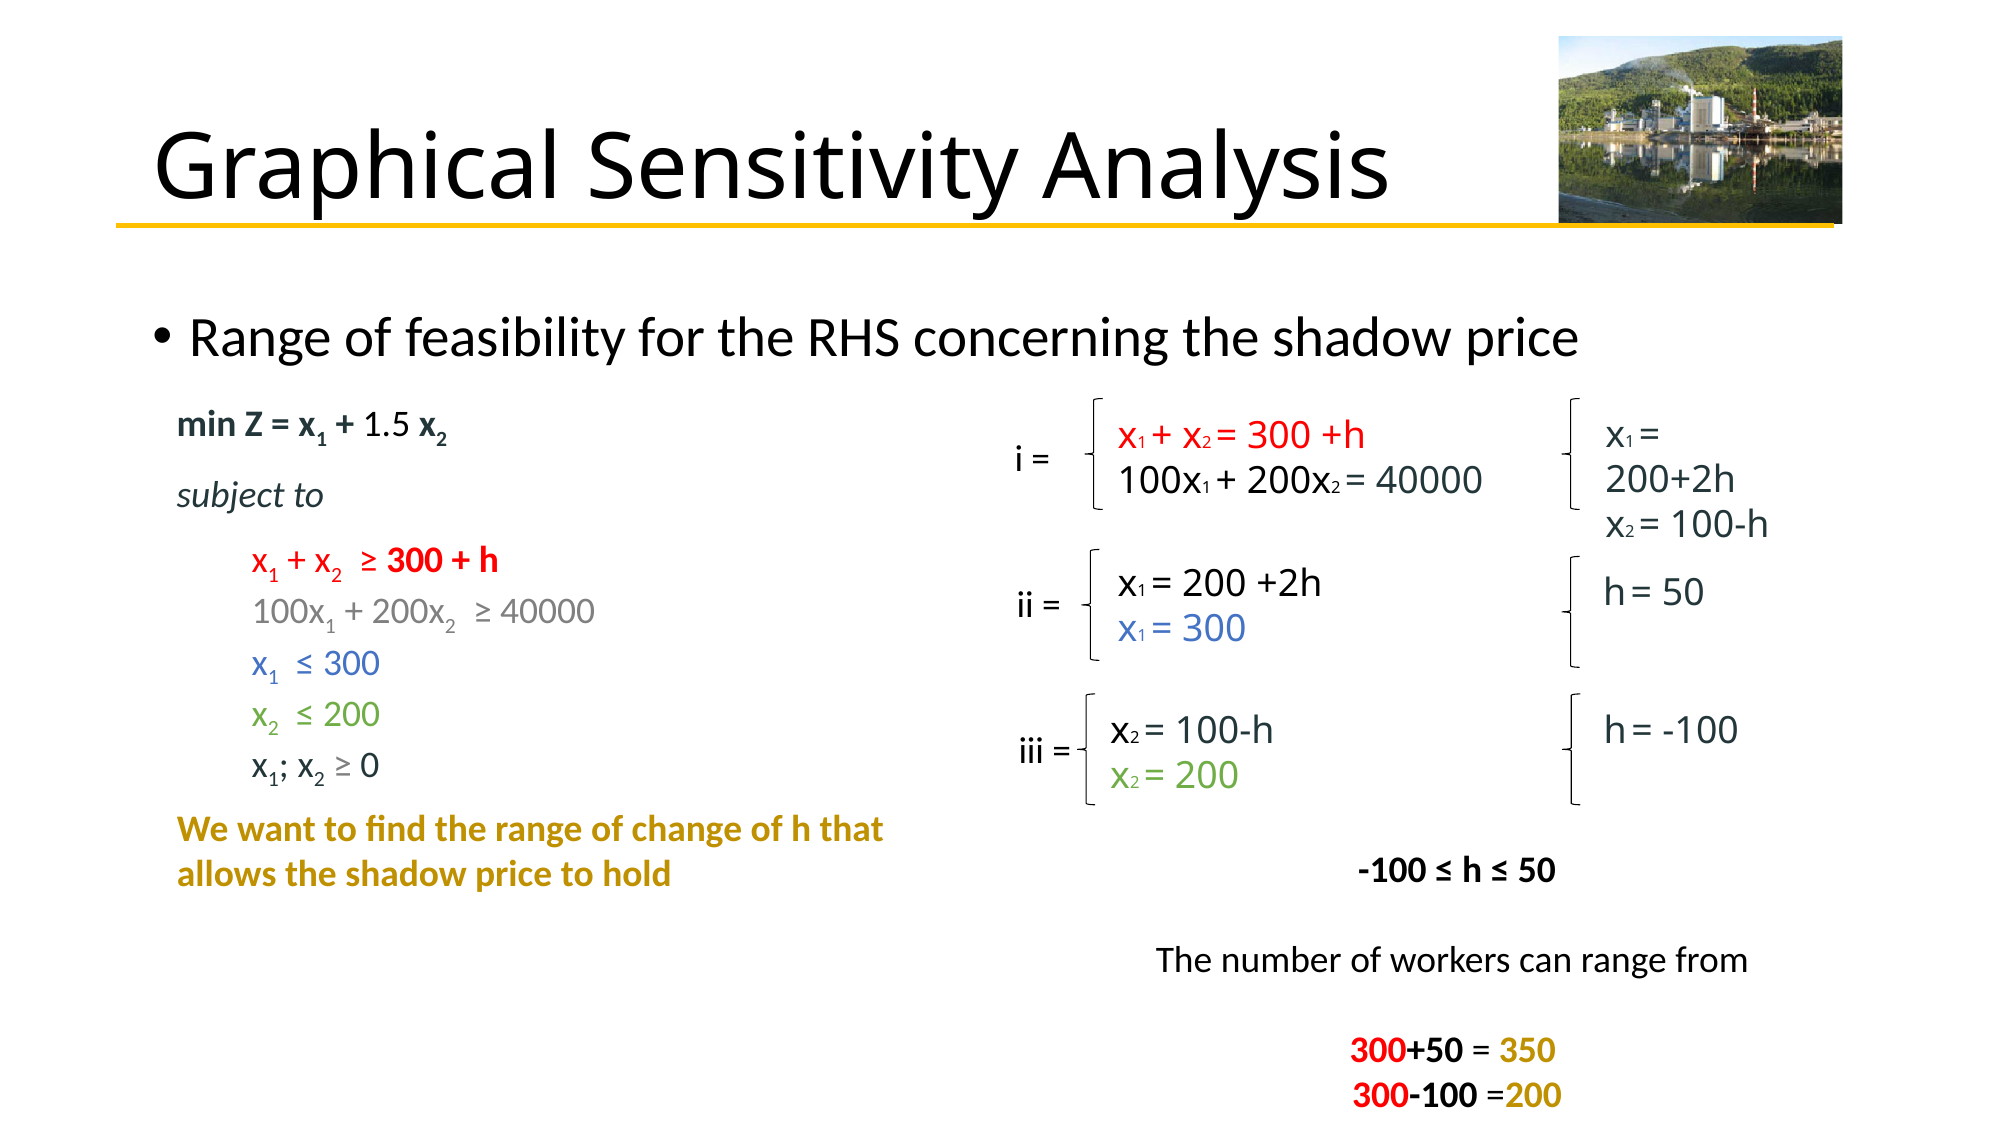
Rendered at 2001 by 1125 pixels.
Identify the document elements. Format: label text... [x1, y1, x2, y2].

text_box Graphical Sensitivity Analysis [137, 59, 1863, 278]
list Range of feasibility for the RHS concerning the shadow price [137, 299, 1863, 377]
text_box min Z = x1 + 1.5 x2 subject to x1 + x2 ≥ 300 + h 100x1 + 200x2 ≥ 40000 x1 ≤ 300 x2 ≤ 200 x1; x2 ≥ 0 [161, 391, 620, 799]
picture [1558, 36, 1843, 224]
text_box -100 ≤ h ≤ 50 The number of workers can range from 300+50 = 350 300-100 =200 [1003, 837, 1911, 1122]
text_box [999, 398, 1814, 805]
text_box We want to find the range of change of h that allows the shadow price to hold [162, 796, 948, 987]
